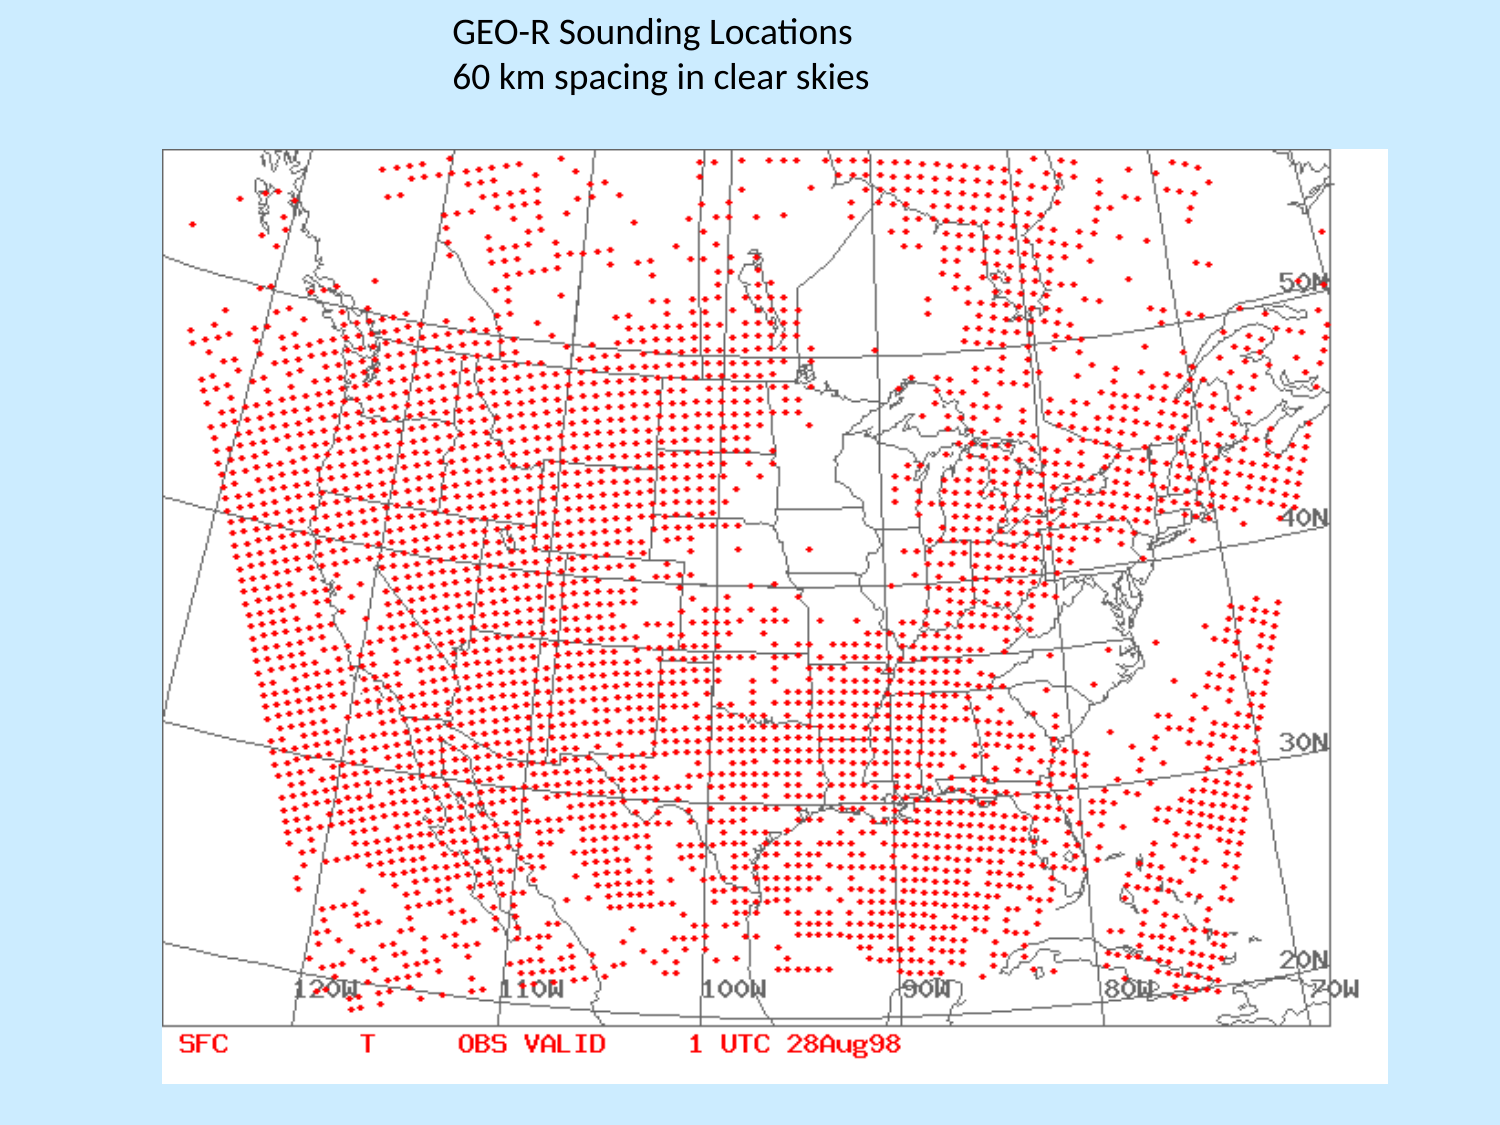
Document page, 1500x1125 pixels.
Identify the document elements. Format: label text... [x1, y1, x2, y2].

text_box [162, 149, 1388, 1084]
text_box GEO-R Sounding Locations 60 km spacing in clear skies [437, 0, 1063, 105]
